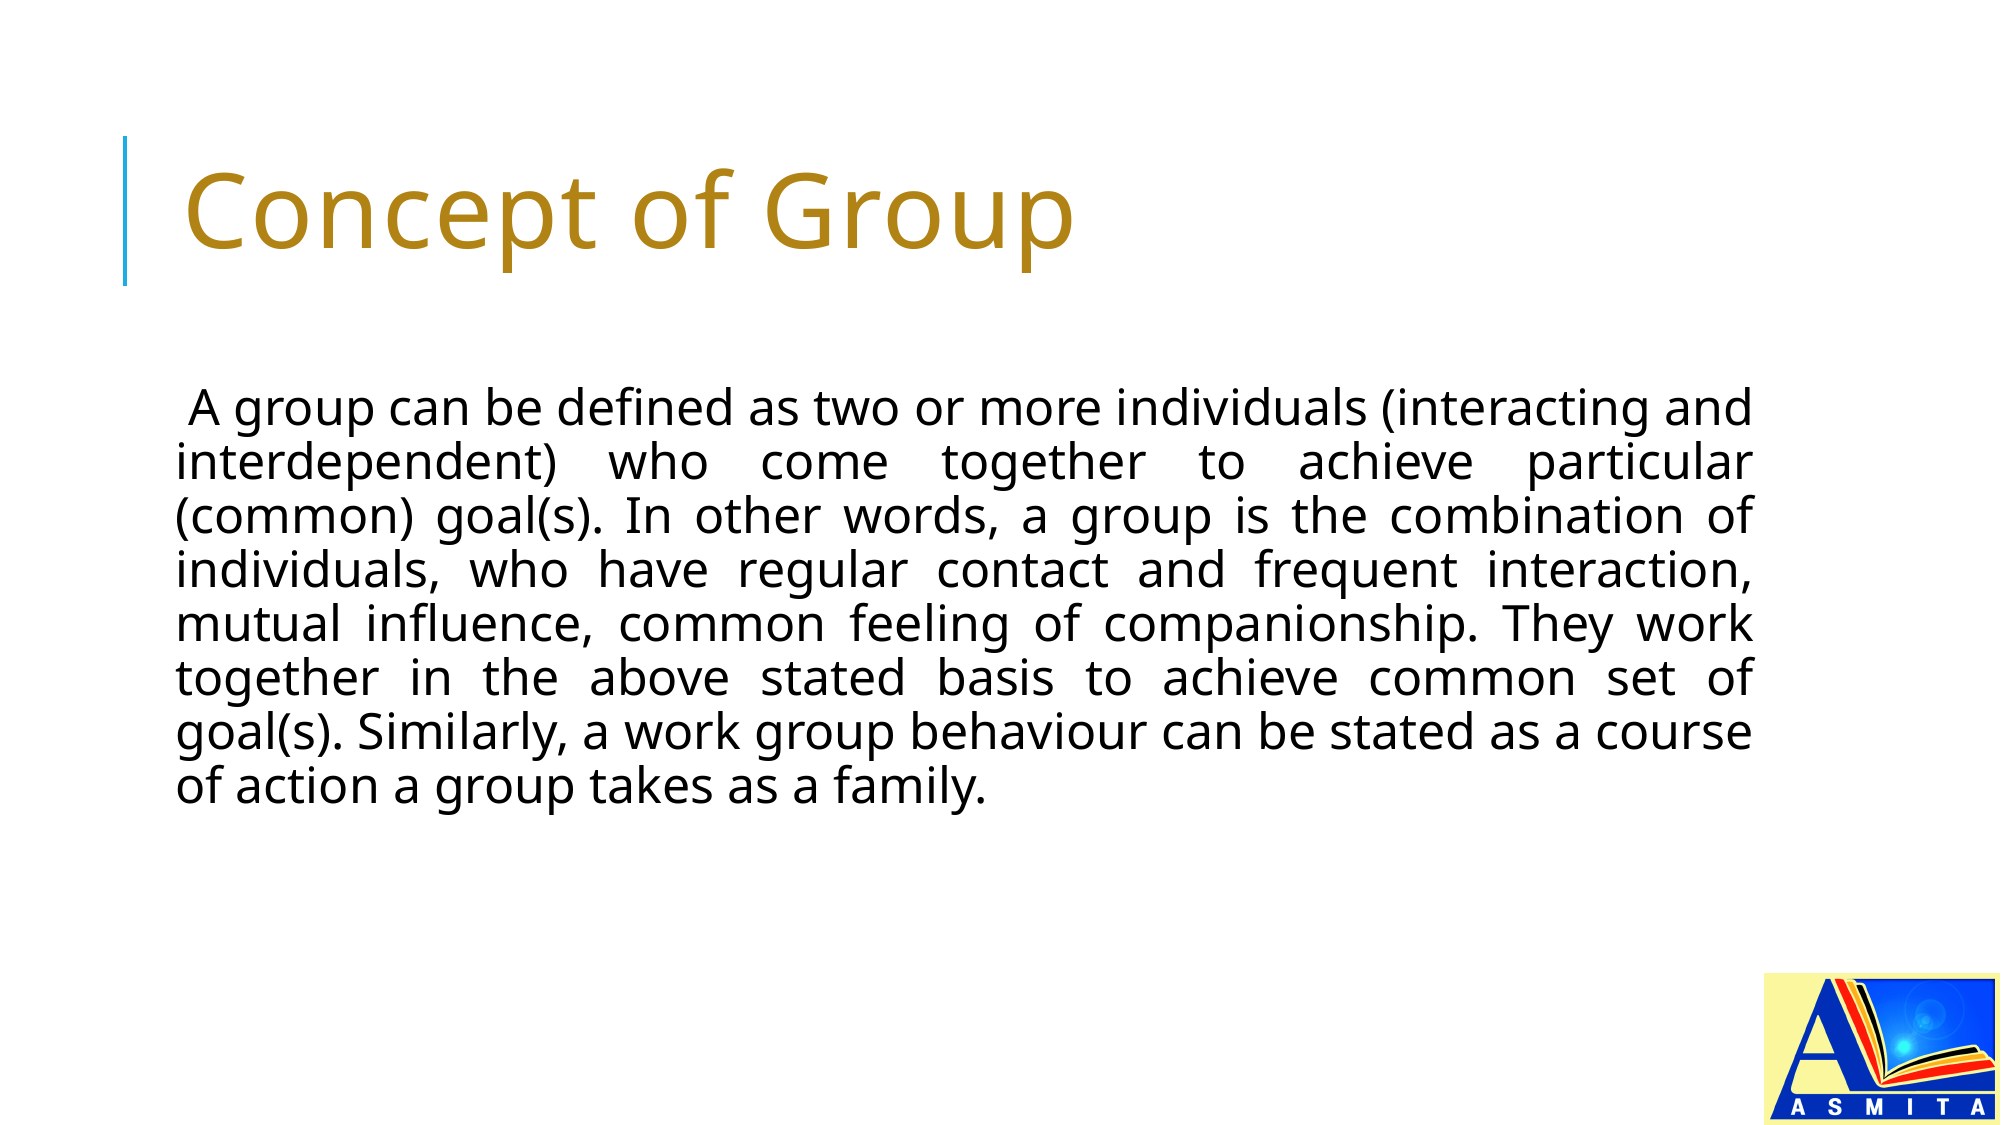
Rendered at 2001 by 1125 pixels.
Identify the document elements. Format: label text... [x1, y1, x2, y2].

title Concept of Group [168, 96, 1763, 342]
list A group can be defined as two or more individuals (interacting and interdependent) who come together to achieve particular (common) goal(s). In other words, a group is the combination of individuals, who have regular contact and frequent interaction, mutual influence, common feeling of companionship. They work together in the above stated basis to achieve common set of goal(s). Similarly, a work group behaviour can be stated as a course of action a group takes as a family. [168, 375, 1763, 1035]
picture [1764, 973, 2000, 1125]
